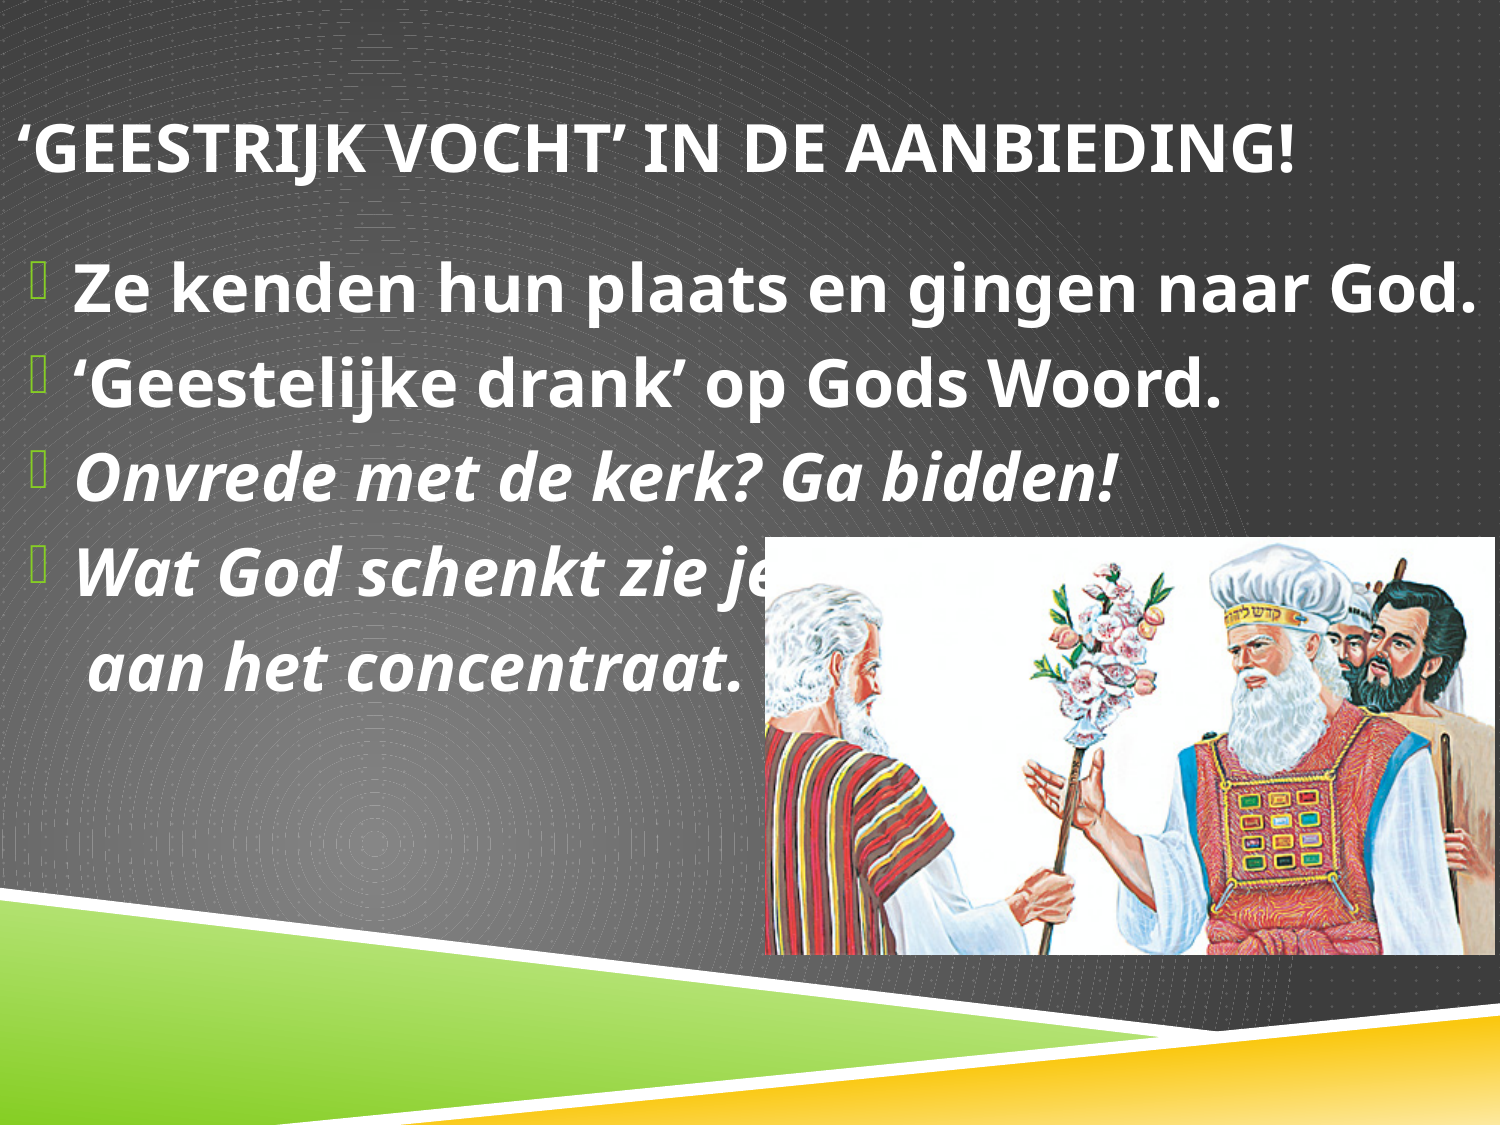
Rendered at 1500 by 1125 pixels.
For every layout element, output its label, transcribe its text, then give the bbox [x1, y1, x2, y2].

list Ze kenden hun plaats en gingen naar God. ‘Geestelijke drank’ op Gods Woord. Onvrede met de kerk? Ga bidden! Wat God schenkt zie je aan het concentraat. [17, 238, 1483, 1106]
picture [765, 537, 1496, 955]
title ‘Geestrijk vocht’ in de aanbieding! [17, 125, 1485, 238]
